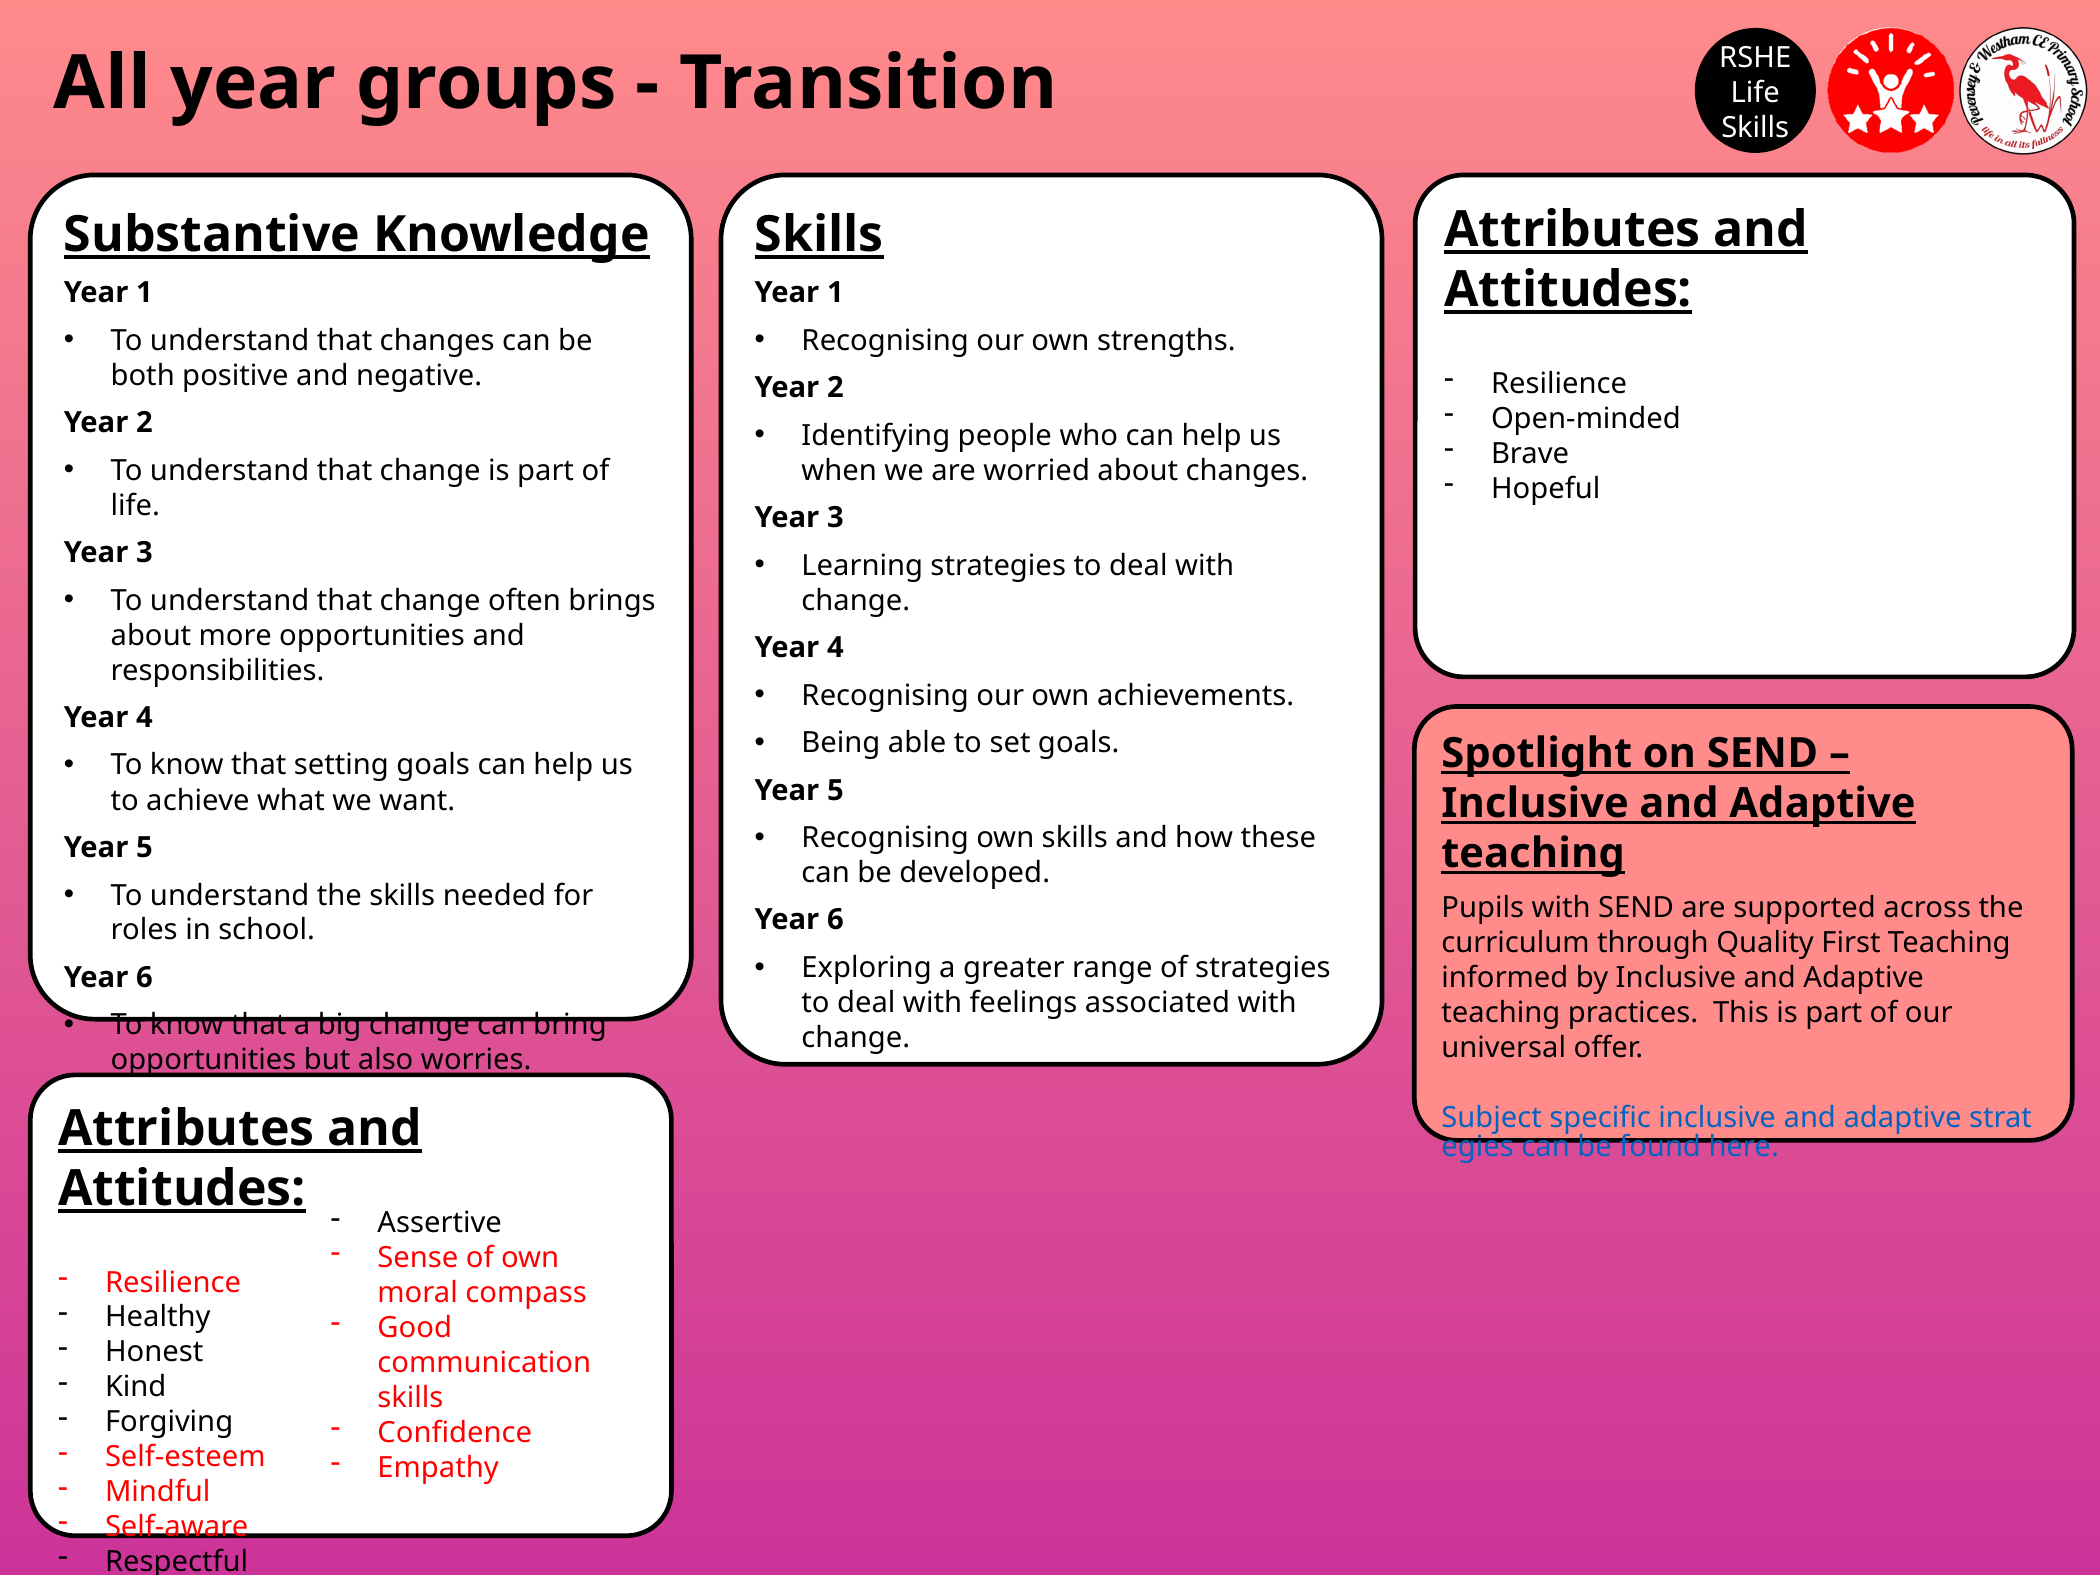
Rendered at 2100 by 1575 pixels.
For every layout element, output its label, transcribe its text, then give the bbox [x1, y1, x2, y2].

text_box All year groups - Transition [38, 21, 1264, 136]
text_box Attributes and Attitudes: Resilience Open-minded Brave Hopeful [1414, 173, 2076, 678]
text_box Spotlight on SEND – Inclusive and Adaptive teaching Pupils with SEND are supported across the curriculum through Quality First Teaching informed by Inclusive and Adaptive teaching practices. This is part of our universal offer. Subject specific inclusive and adaptive strategies can be found here. [1413, 705, 2074, 1142]
text_box Substantive Knowledge Year 1 To understand that changes can be both positive and negative. Year 2 To understand that change is part of life. Year 3 To understand that change often brings about more opportunities and responsibilities. Year 4 To know that setting goals can help us to achieve what we want. Year 5 To understand the skills needed for roles in school. Year 6 To know that a big change can bring opportunities but also worries. [29, 173, 693, 1021]
text_box RSHE Life Skills [1694, 27, 1816, 153]
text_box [30, 1074, 672, 1575]
text_box Skills Year 1 Recognising our own strengths. Year 2 Identifying people who can help us when we are worried about changes. Year 3 Learning strategies to deal with change. Year 4 Recognising our own achievements. Being able to set goals. Year 5 Recognising own skills and how these can be developed. Year 6 Exploring a greater range of strategies to deal with feelings associated with change. [719, 173, 1384, 1066]
picture [1958, 27, 2089, 157]
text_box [1825, 25, 1956, 154]
